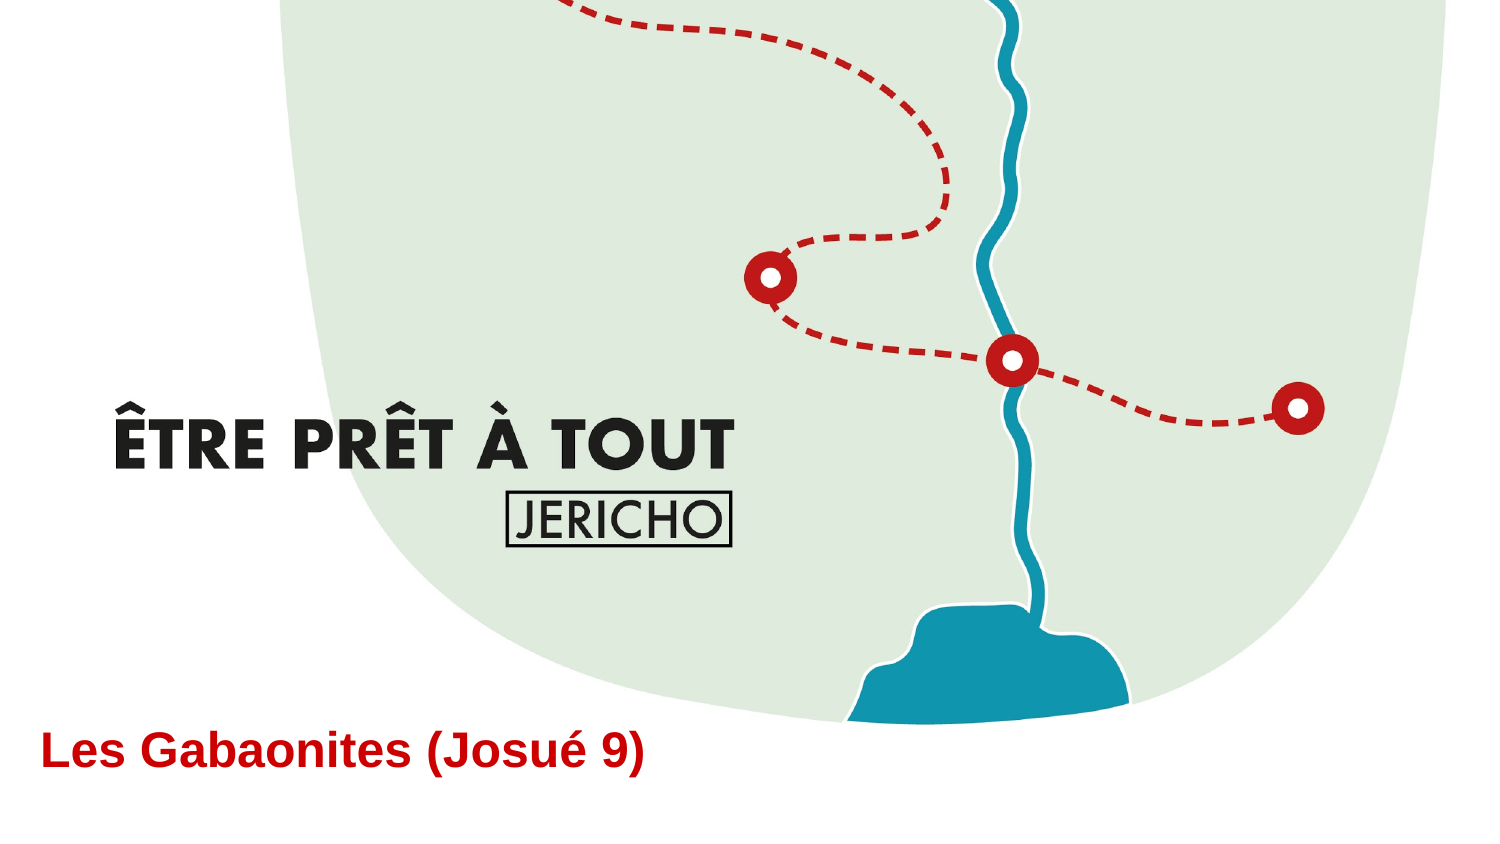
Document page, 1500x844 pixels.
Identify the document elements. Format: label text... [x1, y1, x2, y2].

text_box Les Gabaonites (Josué 9) [25, 702, 667, 814]
picture [0, 0, 1500, 844]
